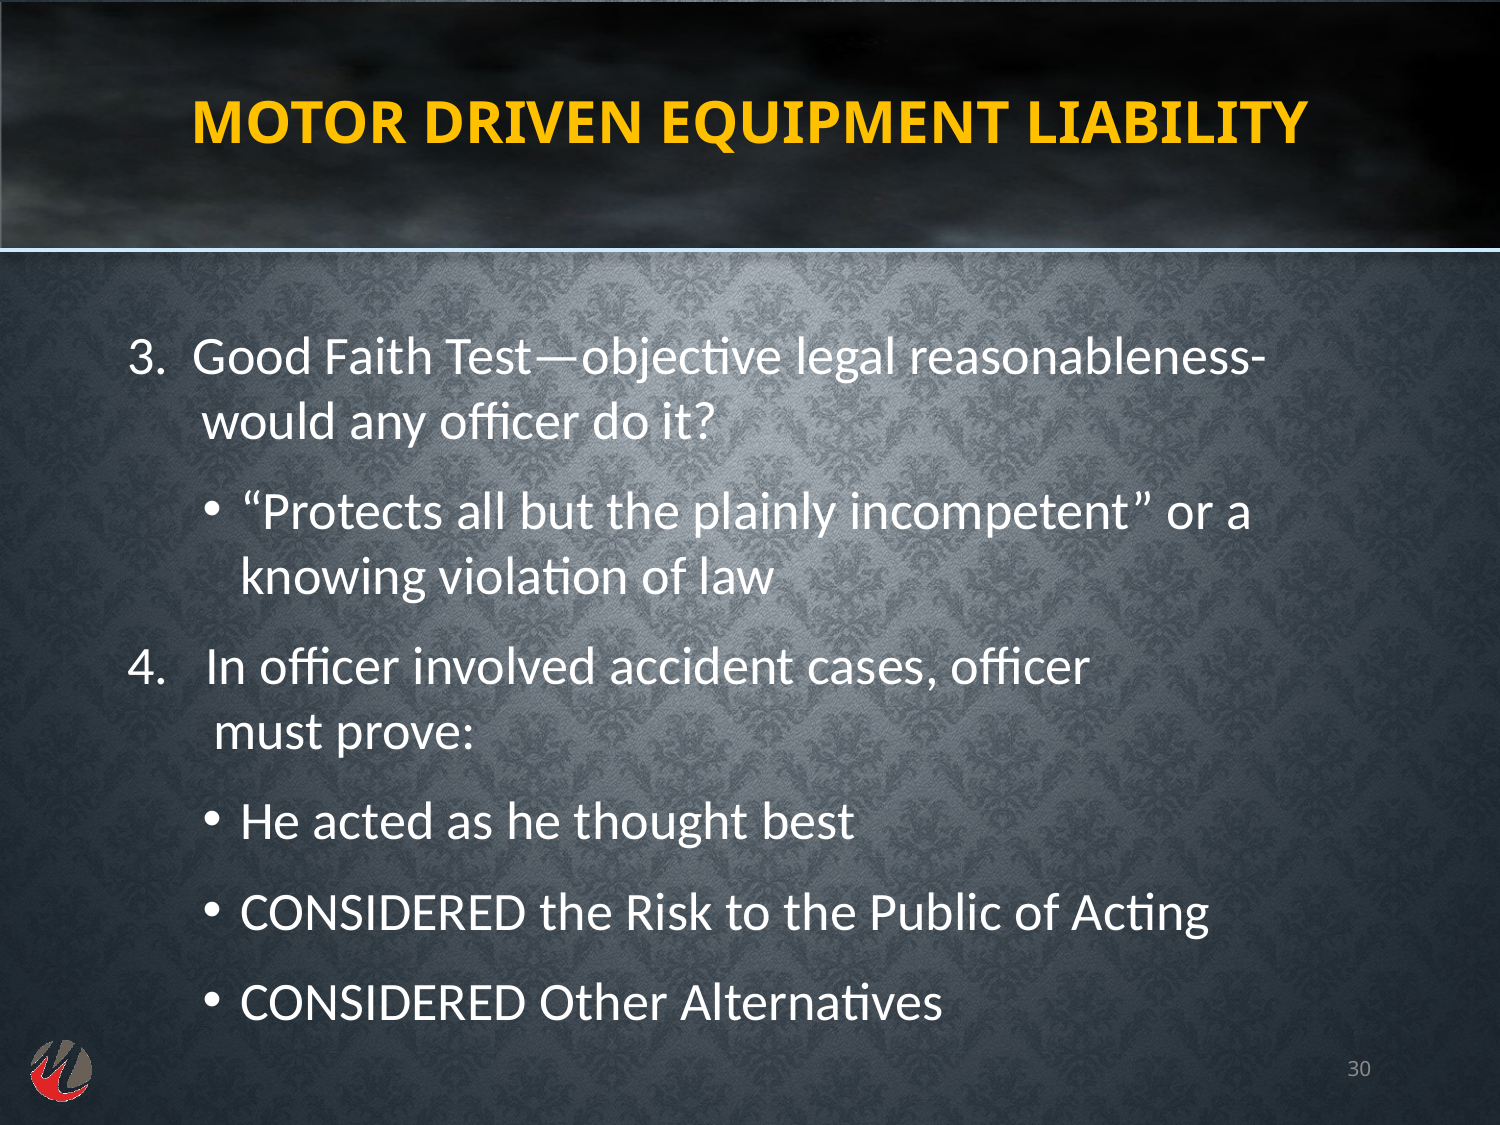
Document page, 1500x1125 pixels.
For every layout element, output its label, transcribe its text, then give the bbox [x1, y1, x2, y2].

picture [23, 1032, 99, 1108]
list 3. Good Faith Test—objective legal reasonableness- would any officer do it? “Protects all but the plainly incompetent” or a knowing violation of law 4. In officer involved accident cases, officer must prove: He acted as he thought best CONSIDERED the Risk to the Public of Acting CONSIDERED Other Alternatives [112, 312, 1387, 1050]
slide_number 30 [1293, 1040, 1387, 1100]
title Motor Driven Equipment Liability [0, 0, 1500, 250]
